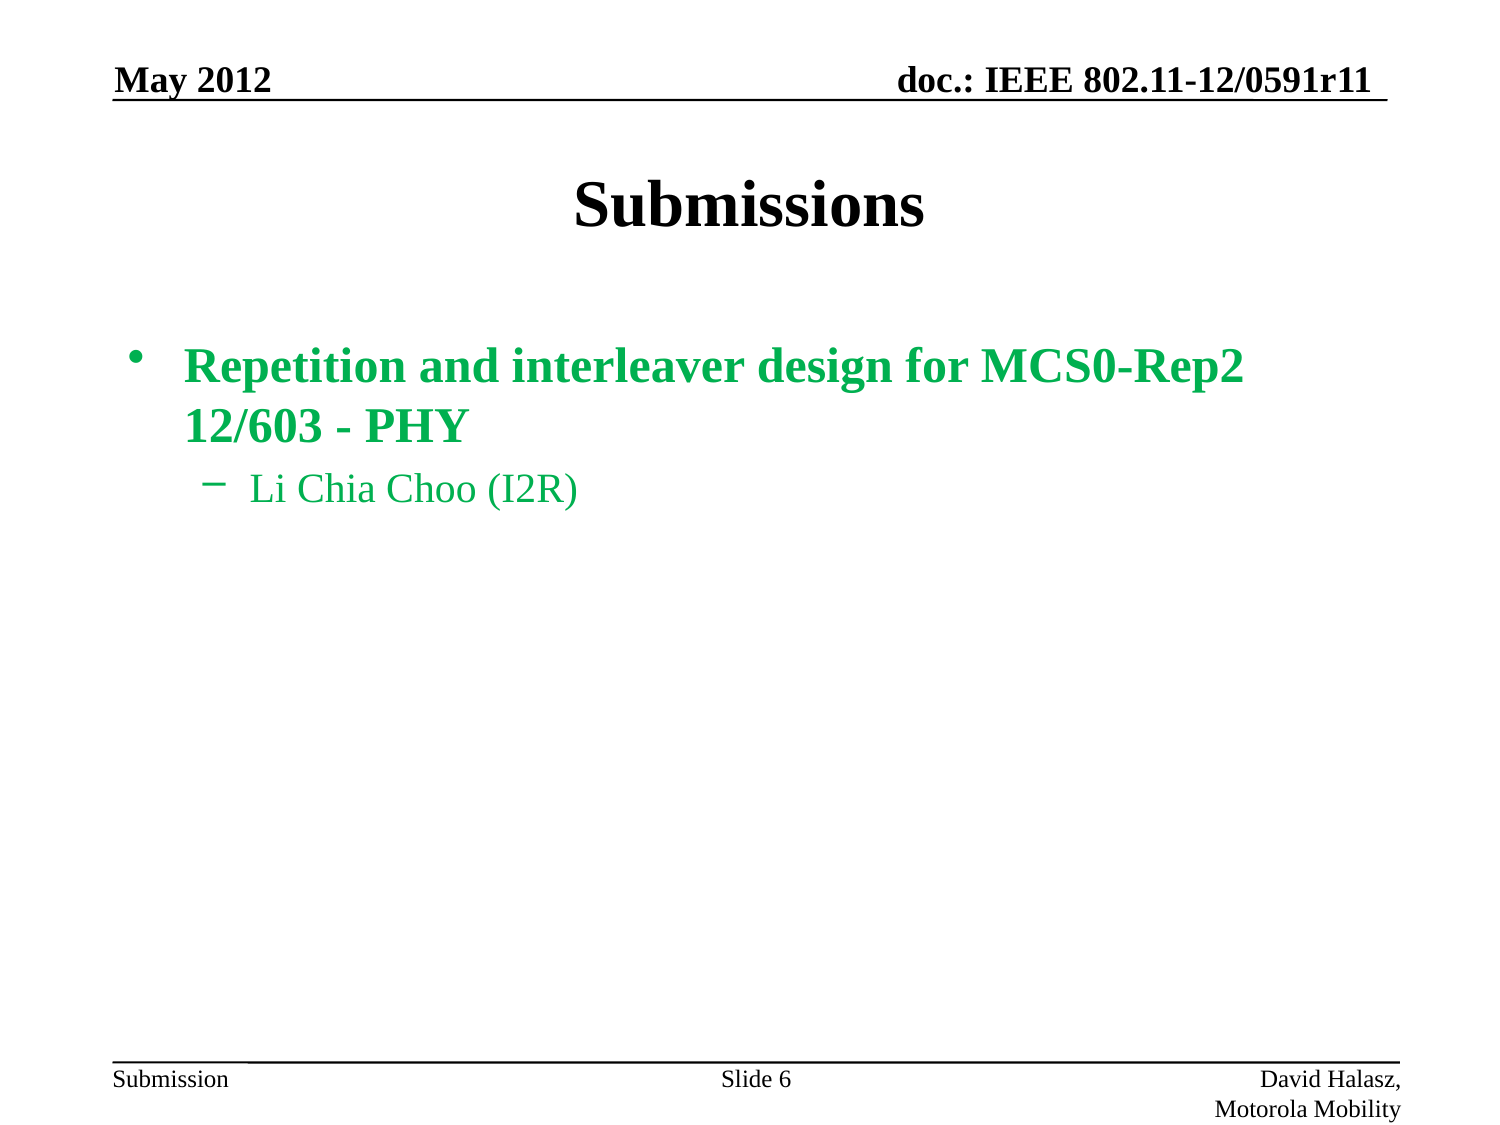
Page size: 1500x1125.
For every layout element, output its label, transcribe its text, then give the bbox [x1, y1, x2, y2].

list Repetition and interleaver design for MCS0-Rep2 12/603 - PHY Li Chia Choo (I2R) [112, 324, 1388, 1001]
slide_number Slide 6 [712, 1061, 800, 1093]
footer David Halasz, Motorola Mobility [1185, 1061, 1402, 1093]
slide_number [114, 54, 333, 101]
title Submissions [112, 112, 1388, 288]
